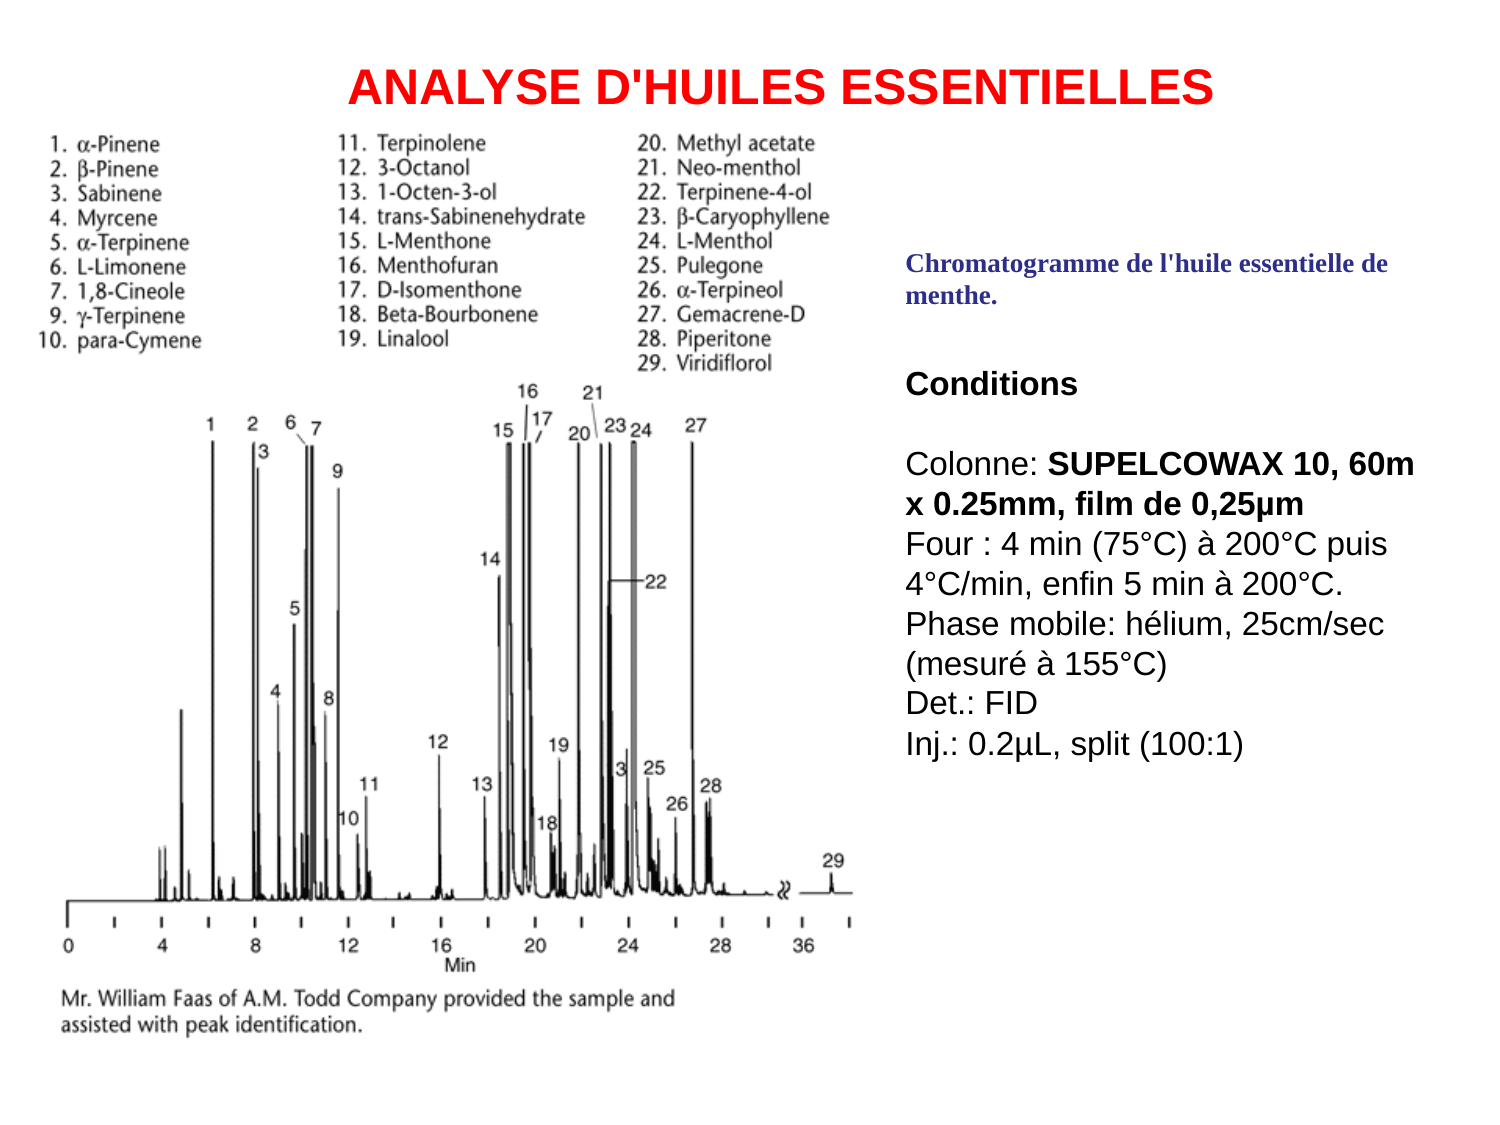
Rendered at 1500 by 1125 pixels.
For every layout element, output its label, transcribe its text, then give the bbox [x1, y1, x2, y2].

text_box Chromatogramme de l'huile essentielle de menthe. Conditions Colonne: SUPELCOWAX 10, 60m x 0.25mm, film de 0,25µm Four : 4 min (75°C) à 200°C puis 4°C/min, enfin 5 min à 200°C. Phase mobile: hélium, 25cm/sec (mesuré à 155°C) Det.: FID Inj.: 0.2µL, split (100:1) [890, 237, 1442, 769]
picture [34, 116, 864, 1044]
text_box ANALYSE D'HUILES ESSENTIELLES [333, 46, 1230, 122]
